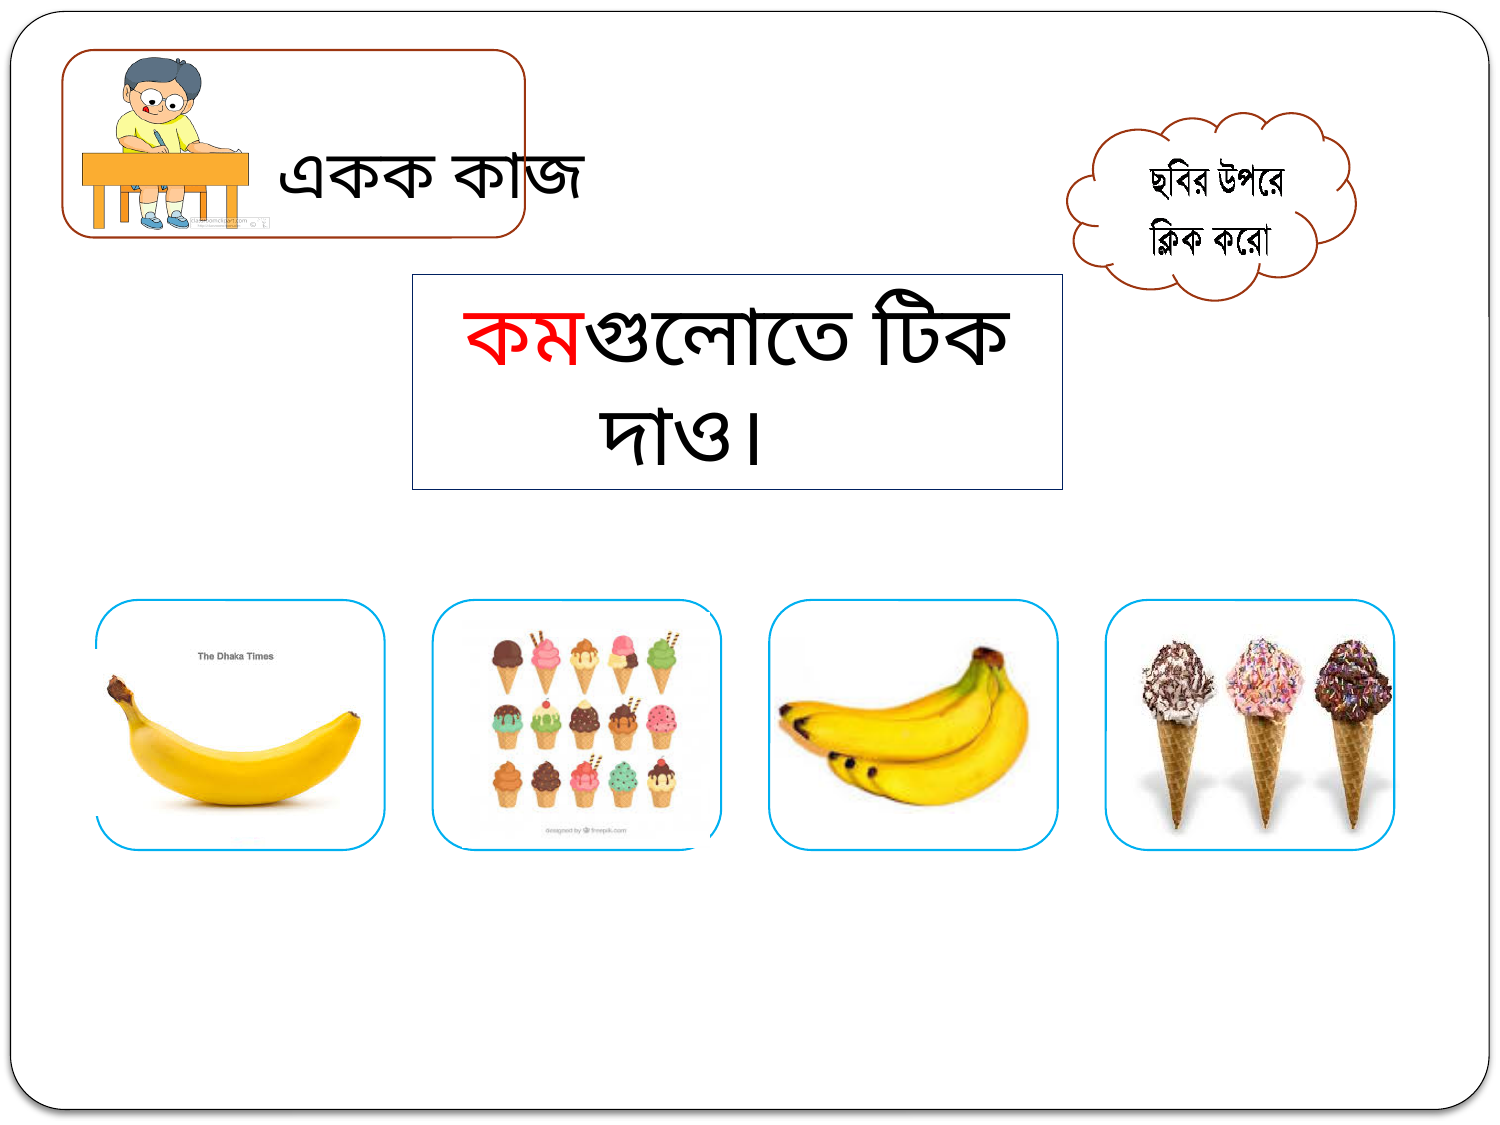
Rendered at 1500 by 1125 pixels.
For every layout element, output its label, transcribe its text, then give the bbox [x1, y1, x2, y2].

picture [87, 649, 383, 848]
text_box [95, 598, 386, 650]
text_box [1066, 112, 1357, 281]
text_box [768, 598, 1059, 852]
text_box [272, 48, 526, 239]
text_box একক কাজ [524, 124, 663, 220]
text_box কমগুলোতে টিক দাও। [412, 274, 1063, 490]
picture [462, 612, 711, 848]
picture [1363, 624, 1406, 851]
text_box [313, 824, 383, 852]
text_box [715, 618, 723, 832]
picture [1124, 137, 1318, 279]
picture [1124, 624, 1392, 848]
text_box [1104, 598, 1391, 840]
picture [1124, 846, 1137, 851]
text_box [431, 598, 710, 847]
picture [774, 637, 1040, 814]
picture [49, 49, 276, 233]
text_box [1180, 288, 1250, 302]
text_box [98, 825, 176, 852]
text_box [450, 536, 764, 839]
